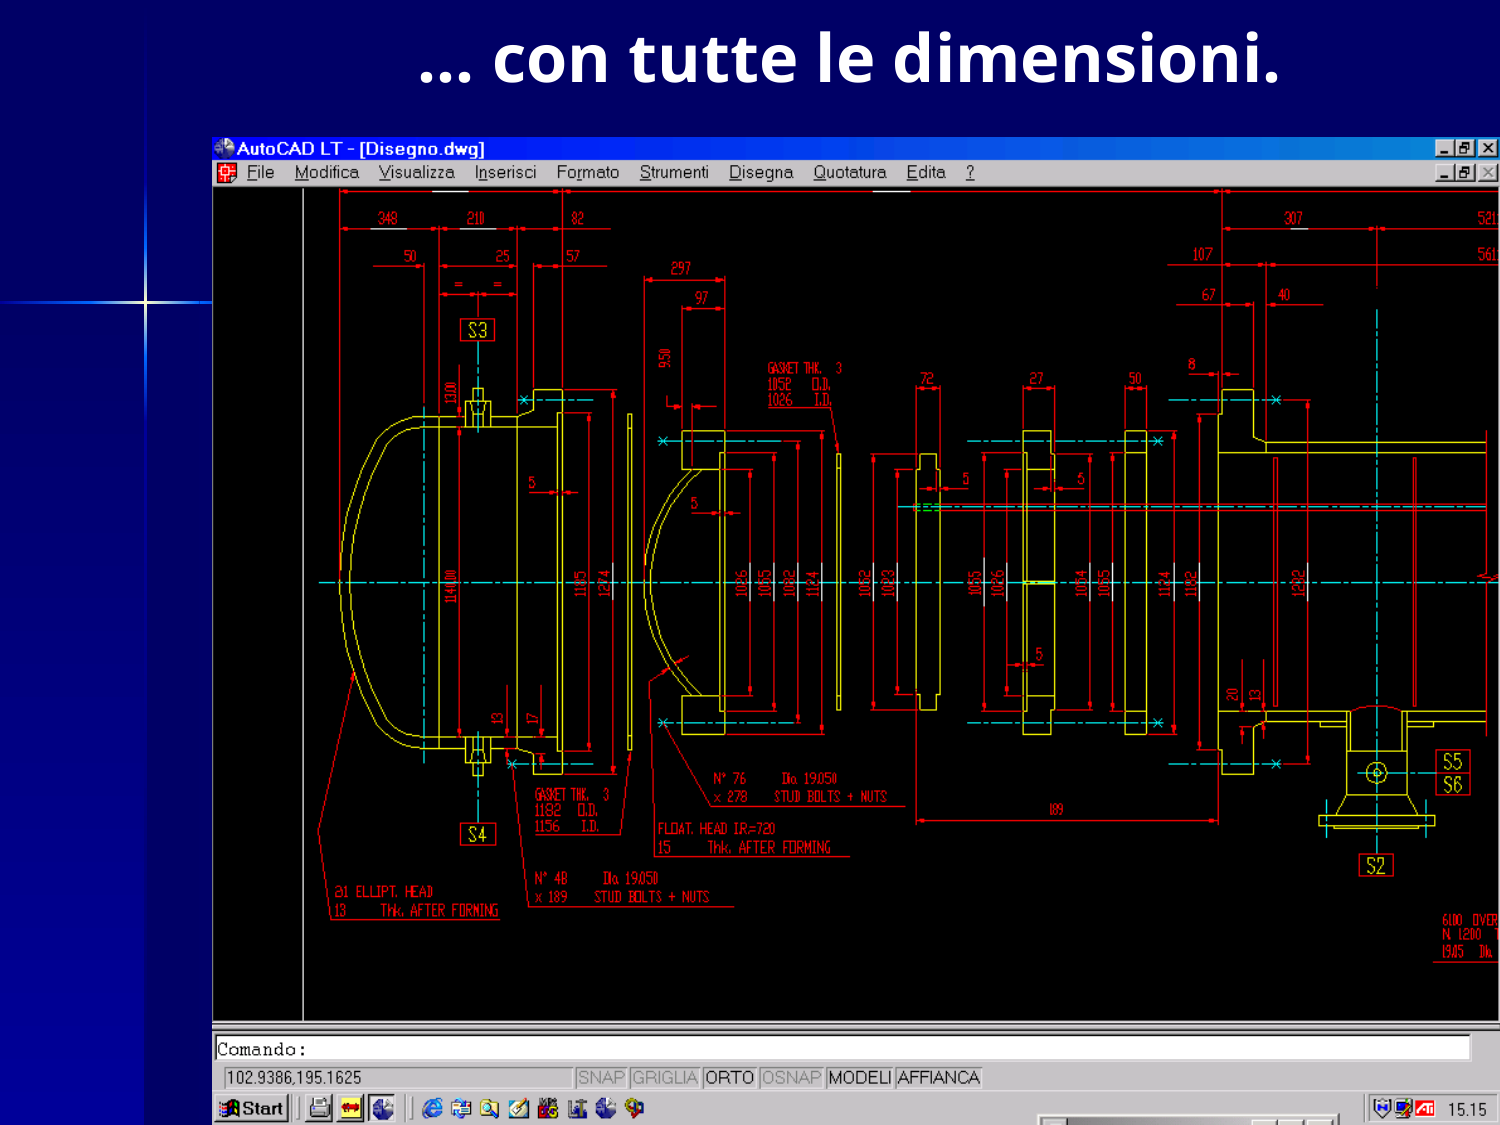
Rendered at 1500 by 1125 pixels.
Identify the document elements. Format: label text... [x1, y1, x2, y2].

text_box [212, 137, 1500, 1125]
title … con tutte le dimensioni. [224, 0, 1476, 113]
